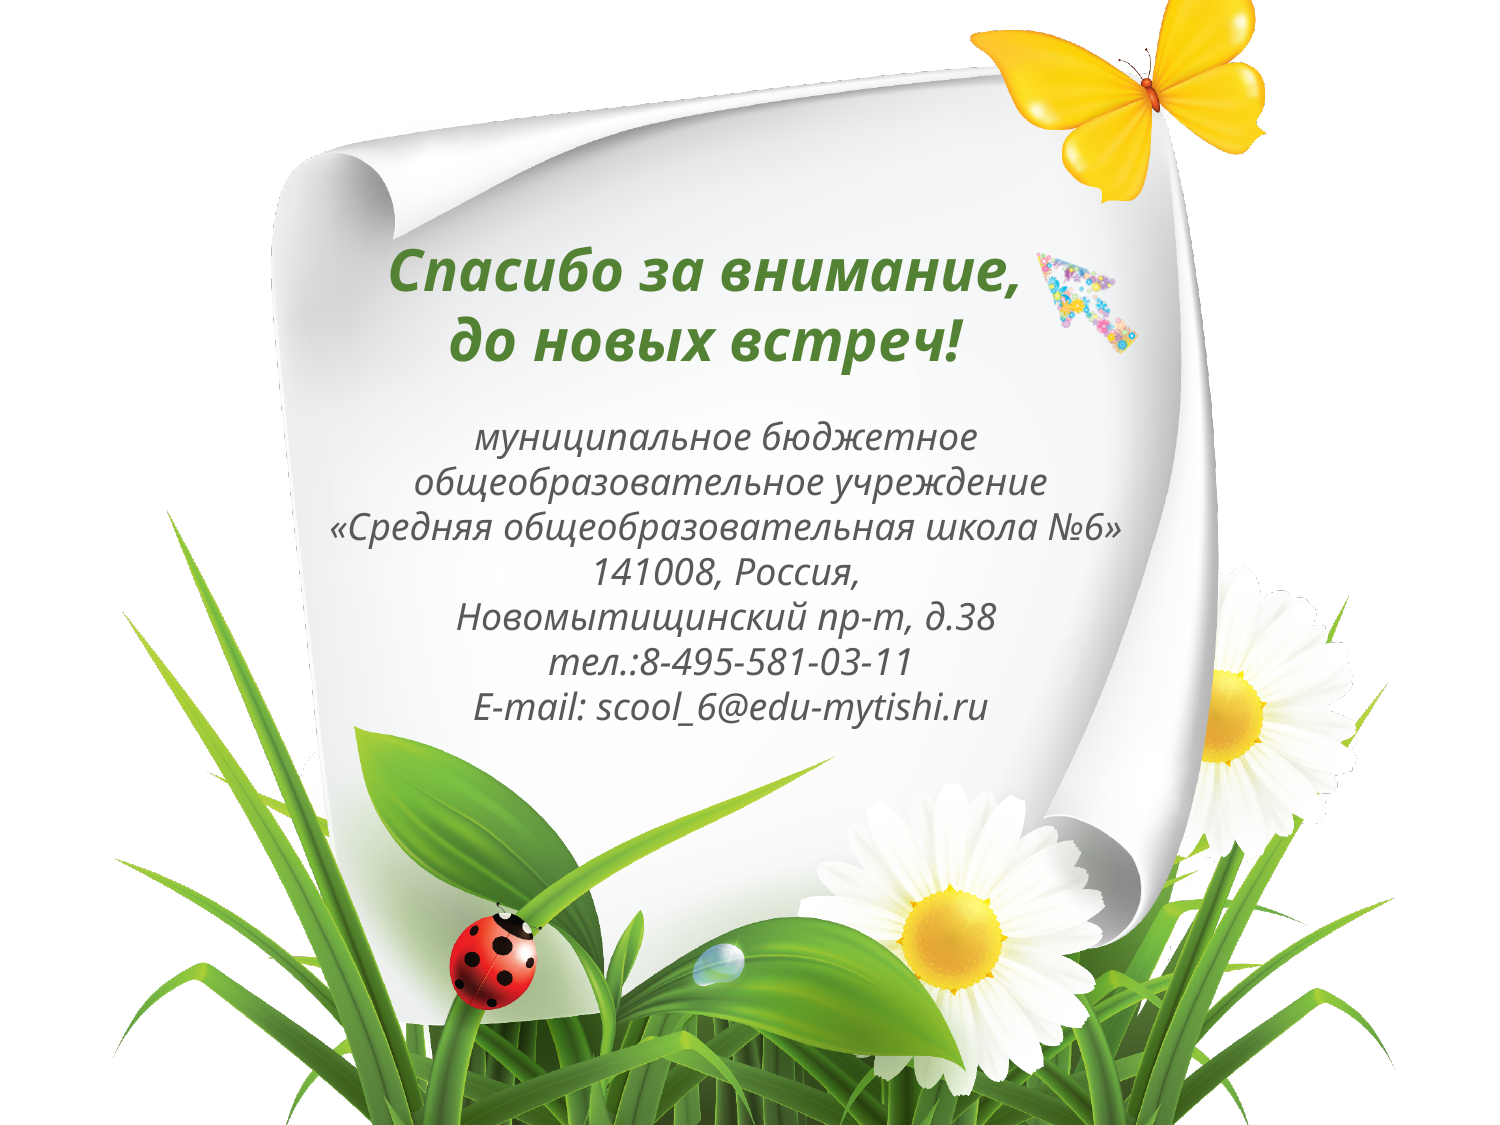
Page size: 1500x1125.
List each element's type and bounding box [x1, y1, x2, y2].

picture [112, 0, 1396, 1125]
